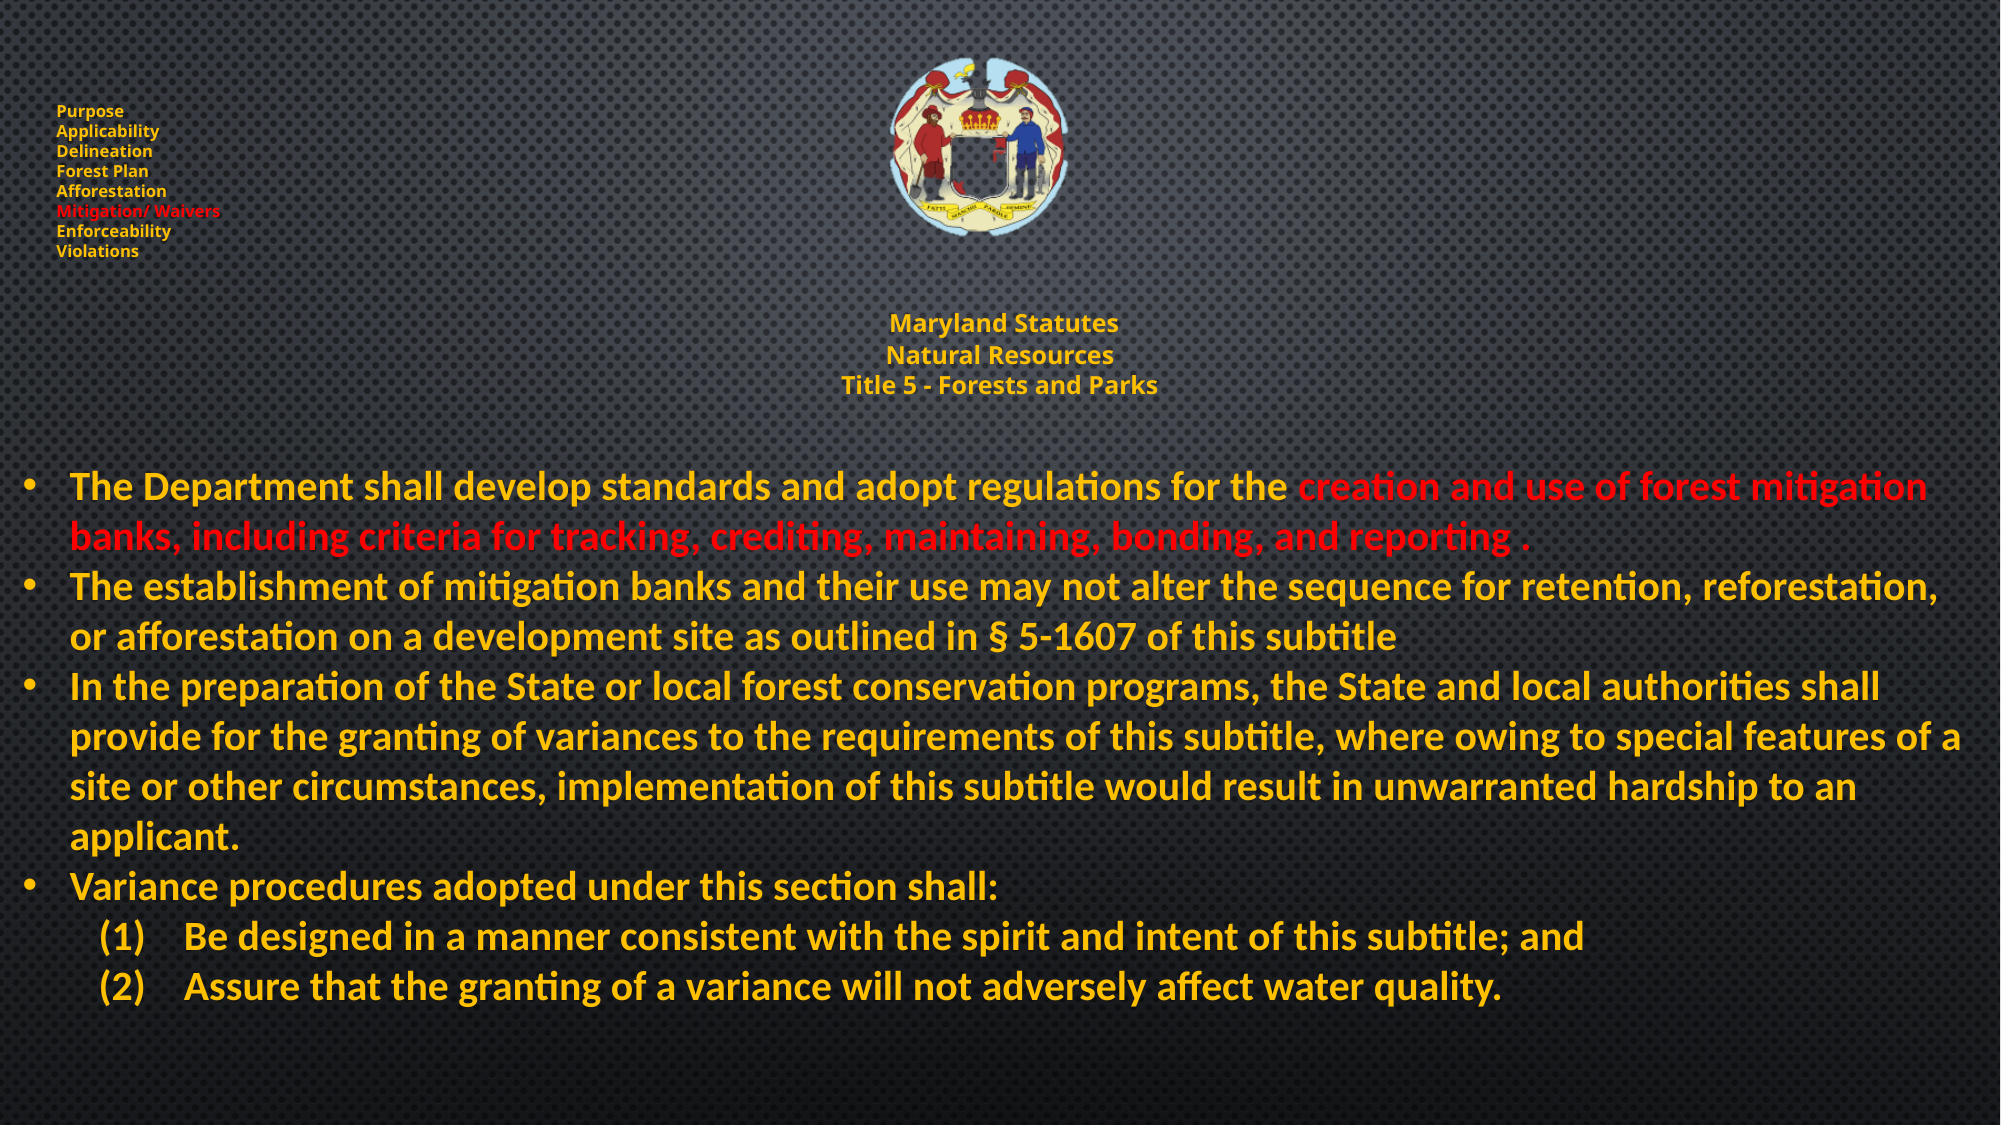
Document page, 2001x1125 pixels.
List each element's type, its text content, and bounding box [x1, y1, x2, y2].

text_box Purpose Applicability Delineation Forest Plan Afforestation Mitigation/ Waivers Enforceability Violations [41, 93, 304, 289]
text_box Maryland Statutes Natural Resources Title 5 - Forests and Parks The Department shall develop standards and adopt regulations for the creation and use of forest mitigation banks, including criteria for tracking, crediting, maintaining, bonding, and reporting . The establishment of mitigation banks and their use may not alter the sequence for retention, reforestation, or afforestation on a development site as outlined in § 5-1607 of this subtitle In the preparation of the State or local forest conservation programs, the State and local authorities shall provide for the granting of variances to the requirements of this subtitle, where owing to special features of a site or other circumstances, implementation of this subtitle would result in unwarranted hardship to an applicant. Variance procedures adopted under this section shall: (1) Be designed in a manner consistent with the spirit and intent of this subtitle; and (2) Assure that the granting of a variance will not adversely affect water quality. [7, 291, 1993, 1125]
picture [868, 35, 1090, 258]
